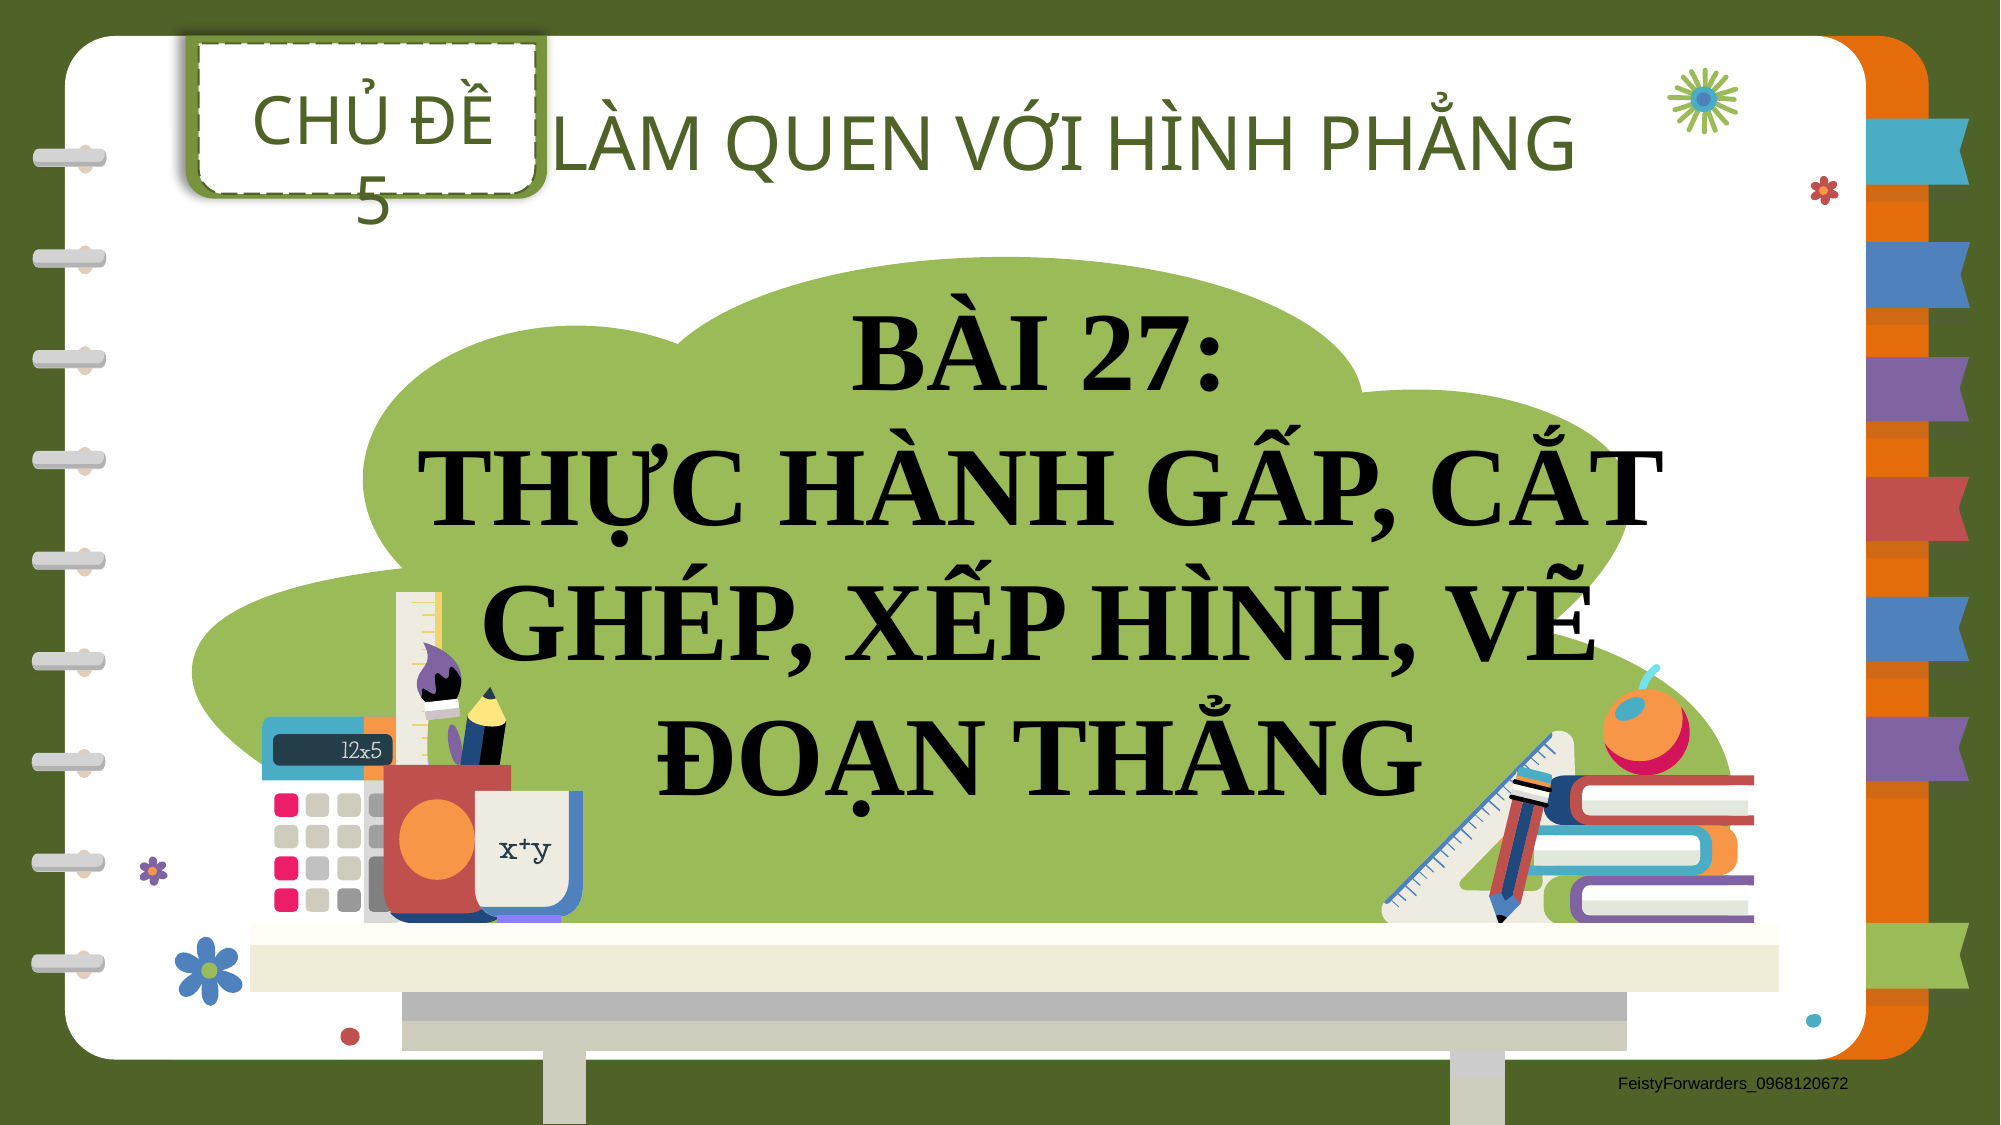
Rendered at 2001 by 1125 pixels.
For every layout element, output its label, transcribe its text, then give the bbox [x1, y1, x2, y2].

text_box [186, 36, 546, 198]
text_box BÀI 27: THỰC HÀNH GẤP, CẮT GHÉP, XẾP HÌNH, VẼ ĐOẠN THẲNG [373, 270, 1708, 826]
text_box LÀM QUEN VỚI HÌNH PHẲNG [546, 87, 1618, 193]
